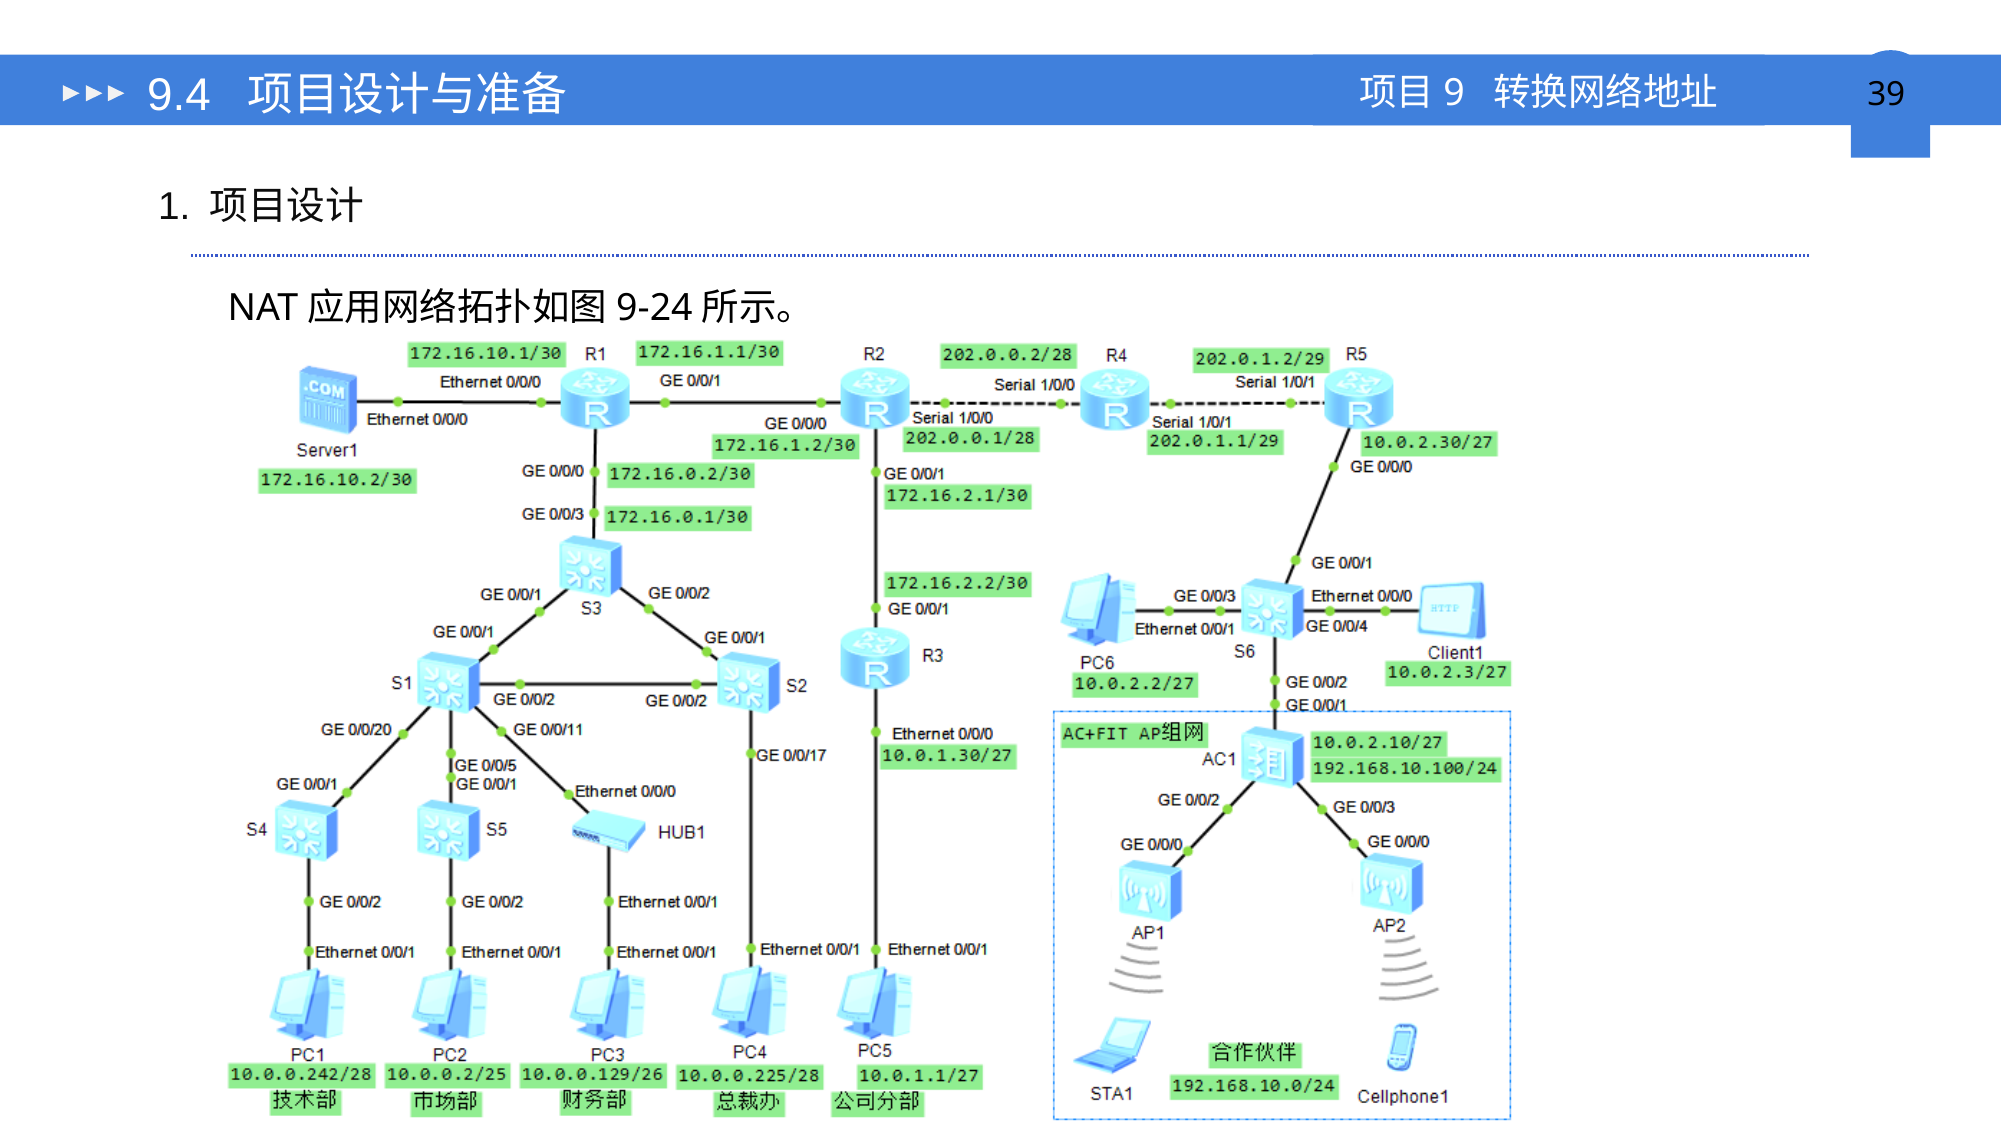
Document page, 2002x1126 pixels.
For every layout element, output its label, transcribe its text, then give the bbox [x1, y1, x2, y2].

text_box NAT应用网络拓扑如图9-24所示。 [137, 275, 1830, 335]
picture [225, 336, 1517, 1126]
title 9.4 项目设计与准备 [127, 59, 1207, 126]
list 1. 项目设计 [138, 161, 1901, 238]
